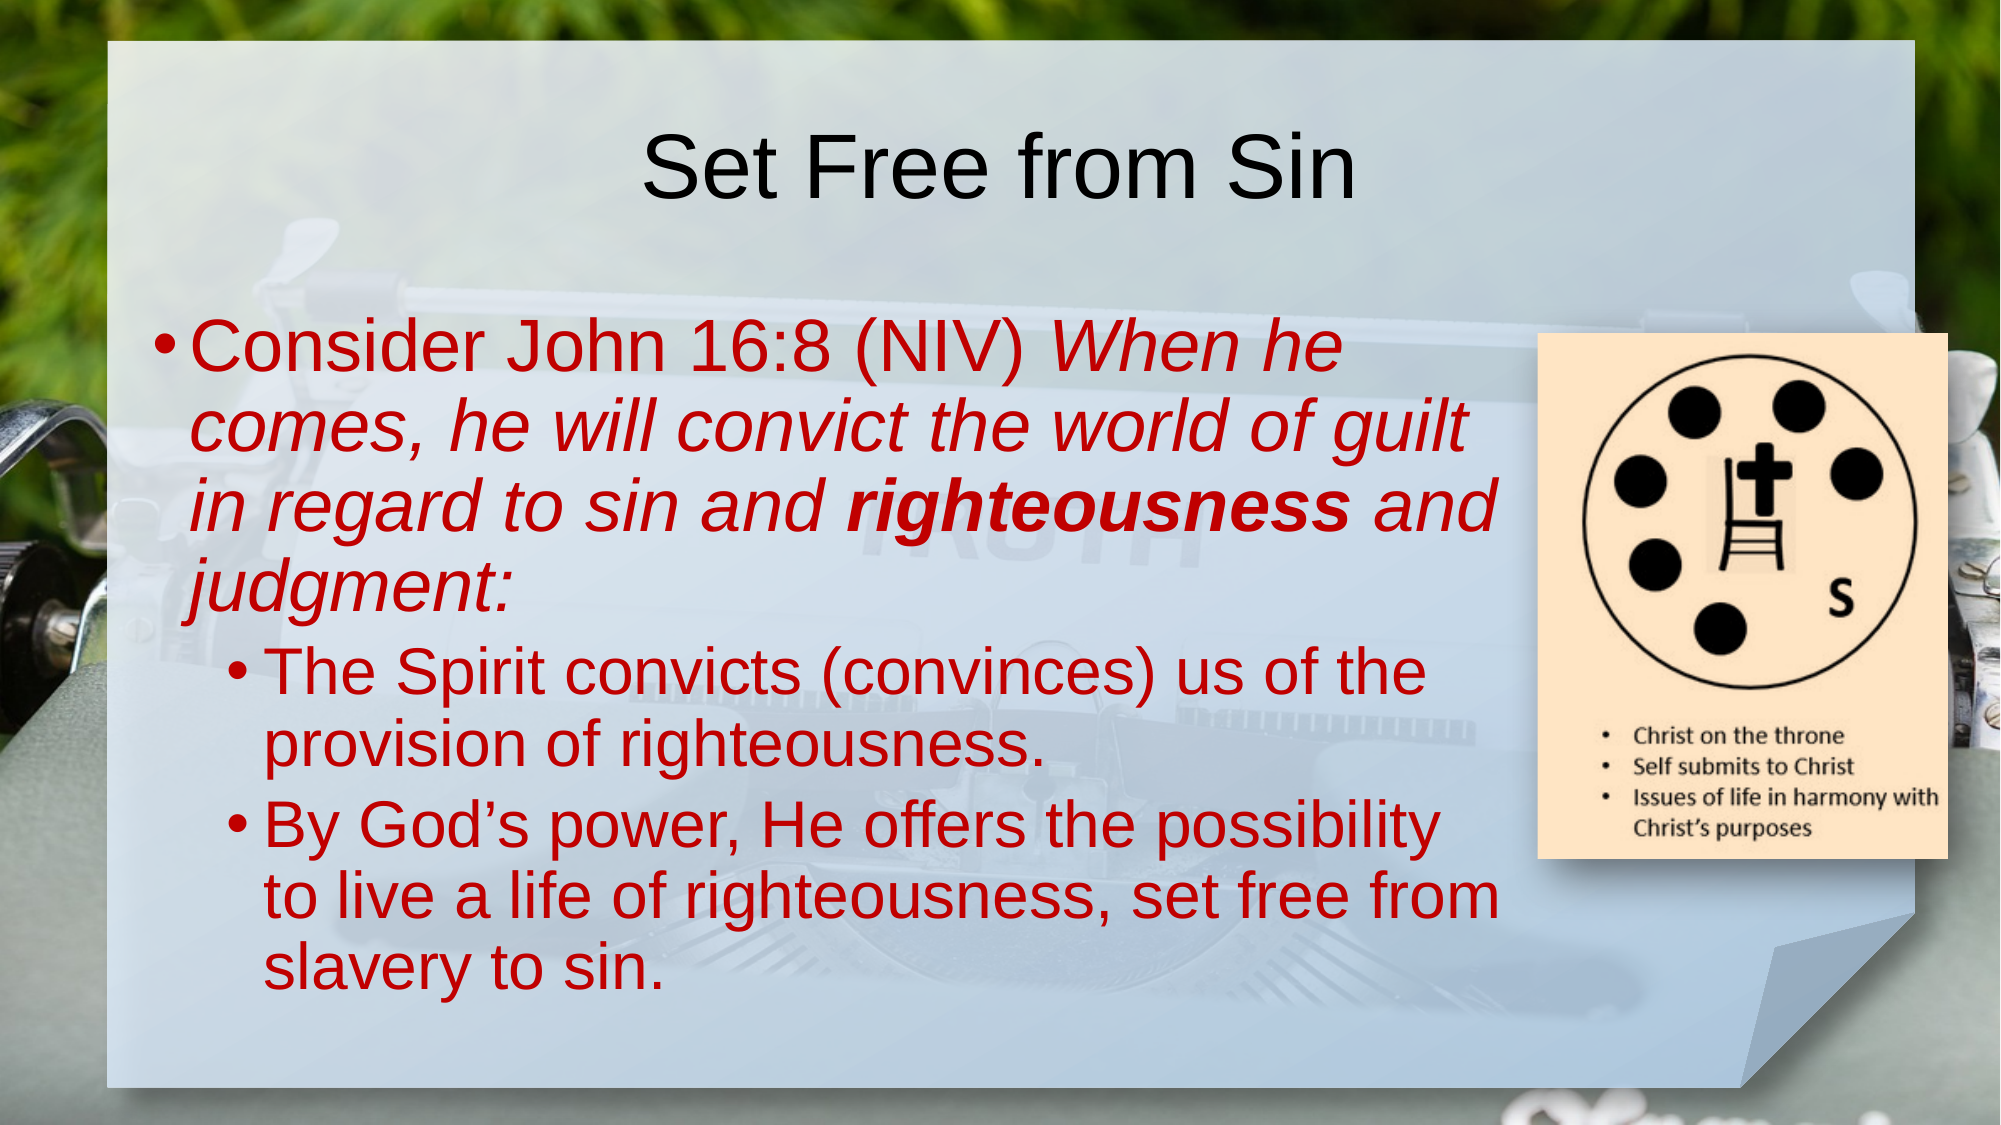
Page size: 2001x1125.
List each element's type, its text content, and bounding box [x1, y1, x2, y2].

list Consider John 16:8 (NIV) When he comes, he will convict the world of guilt in regard to sin and righteousness and judgment: The Spirit convicts (convinces) us of the provision of righteousness. By God’s power, He offers the possibility to live a life of righteousness, set free from slavery to sin. [137, 299, 1523, 1014]
title Set Free from Sin [137, 59, 1863, 278]
picture [0, 0, 2001, 1125]
